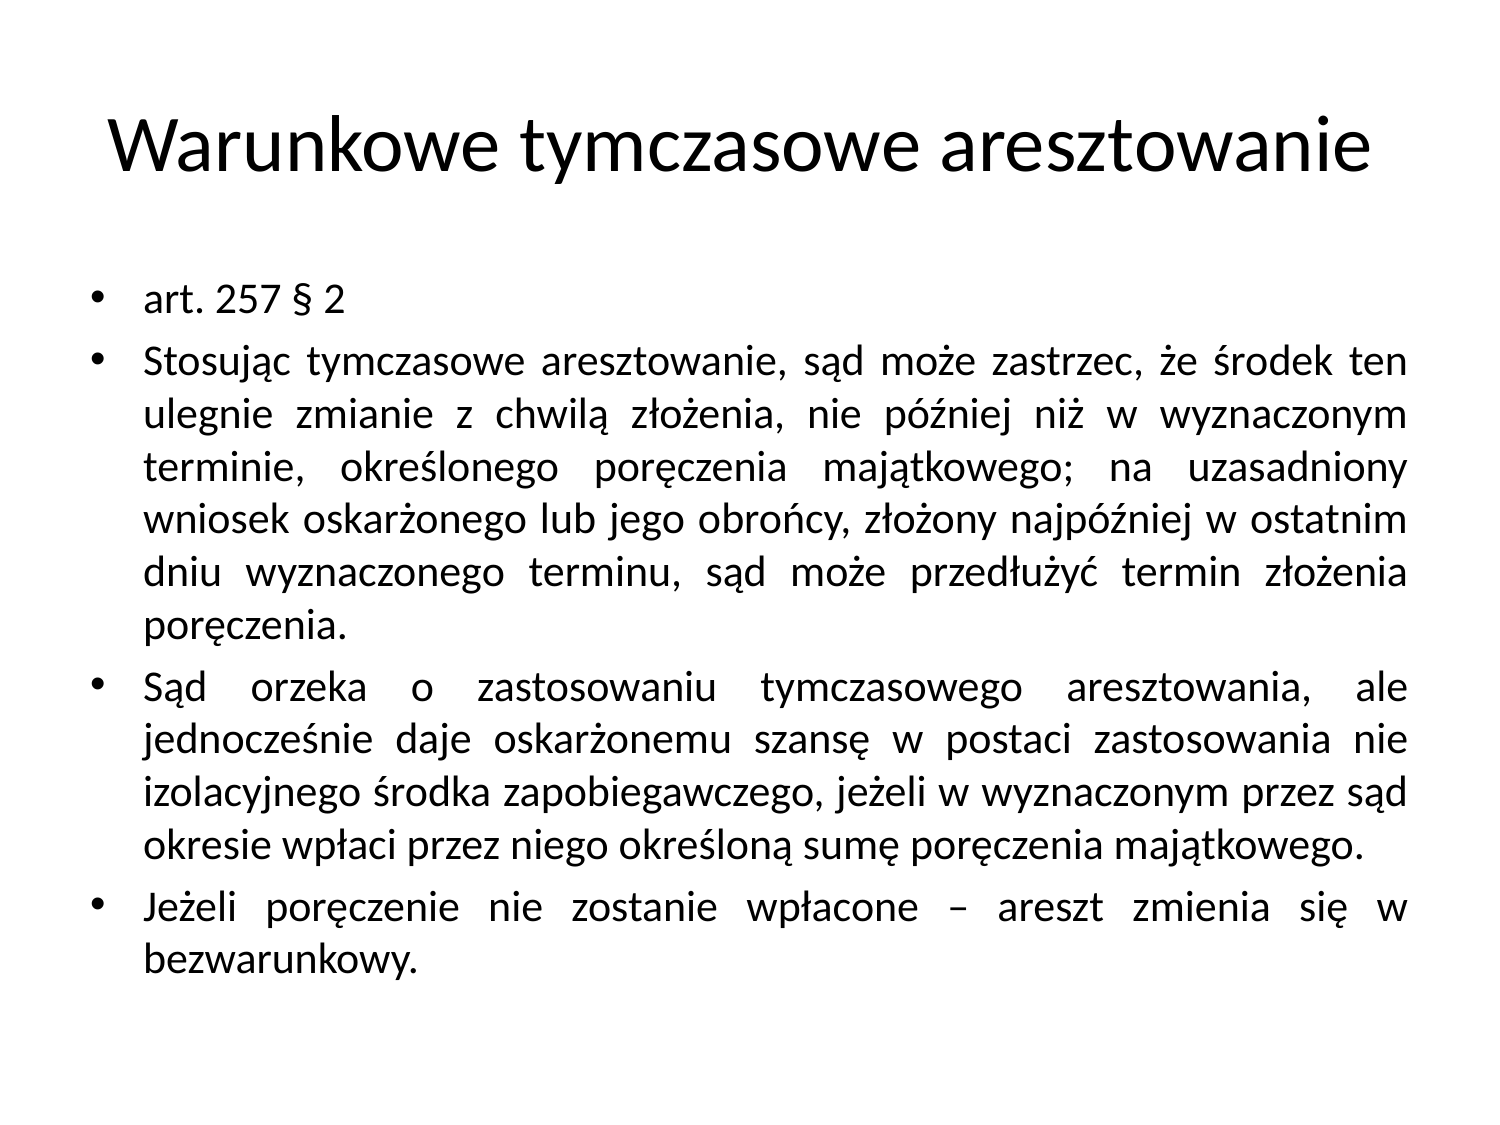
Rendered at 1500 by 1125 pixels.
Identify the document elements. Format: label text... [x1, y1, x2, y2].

list art. 257 § 2 Stosując tymczasowe aresztowanie, sąd może zastrzec, że środek ten ulegnie zmianie z chwilą złożenia, nie później niż w wyznaczonym terminie, określonego poręczenia majątkowego; na uzasadniony wniosek oskarżonego lub jego obrońcy, złożony najpóźniej w ostatnim dniu wyznaczonego terminu, sąd może przedłużyć termin złożenia poręczenia. Sąd orzeka o zastosowaniu tymczasowego aresztowania, ale jednocześnie daje oskarżonemu szansę w postaci zastosowania nie izolacyjnego środka zapobiegawczego, jeżeli w wyznaczonym przez sąd okresie wpłaci przez niego określoną sumę poręczenia majątkowego. Jeżeli poręczenie nie zostanie wpłacone – areszt zmienia się w bezwarunkowy. [75, 262, 1425, 1005]
title Warunkowe tymczasowe aresztowanie [75, 45, 1425, 233]
